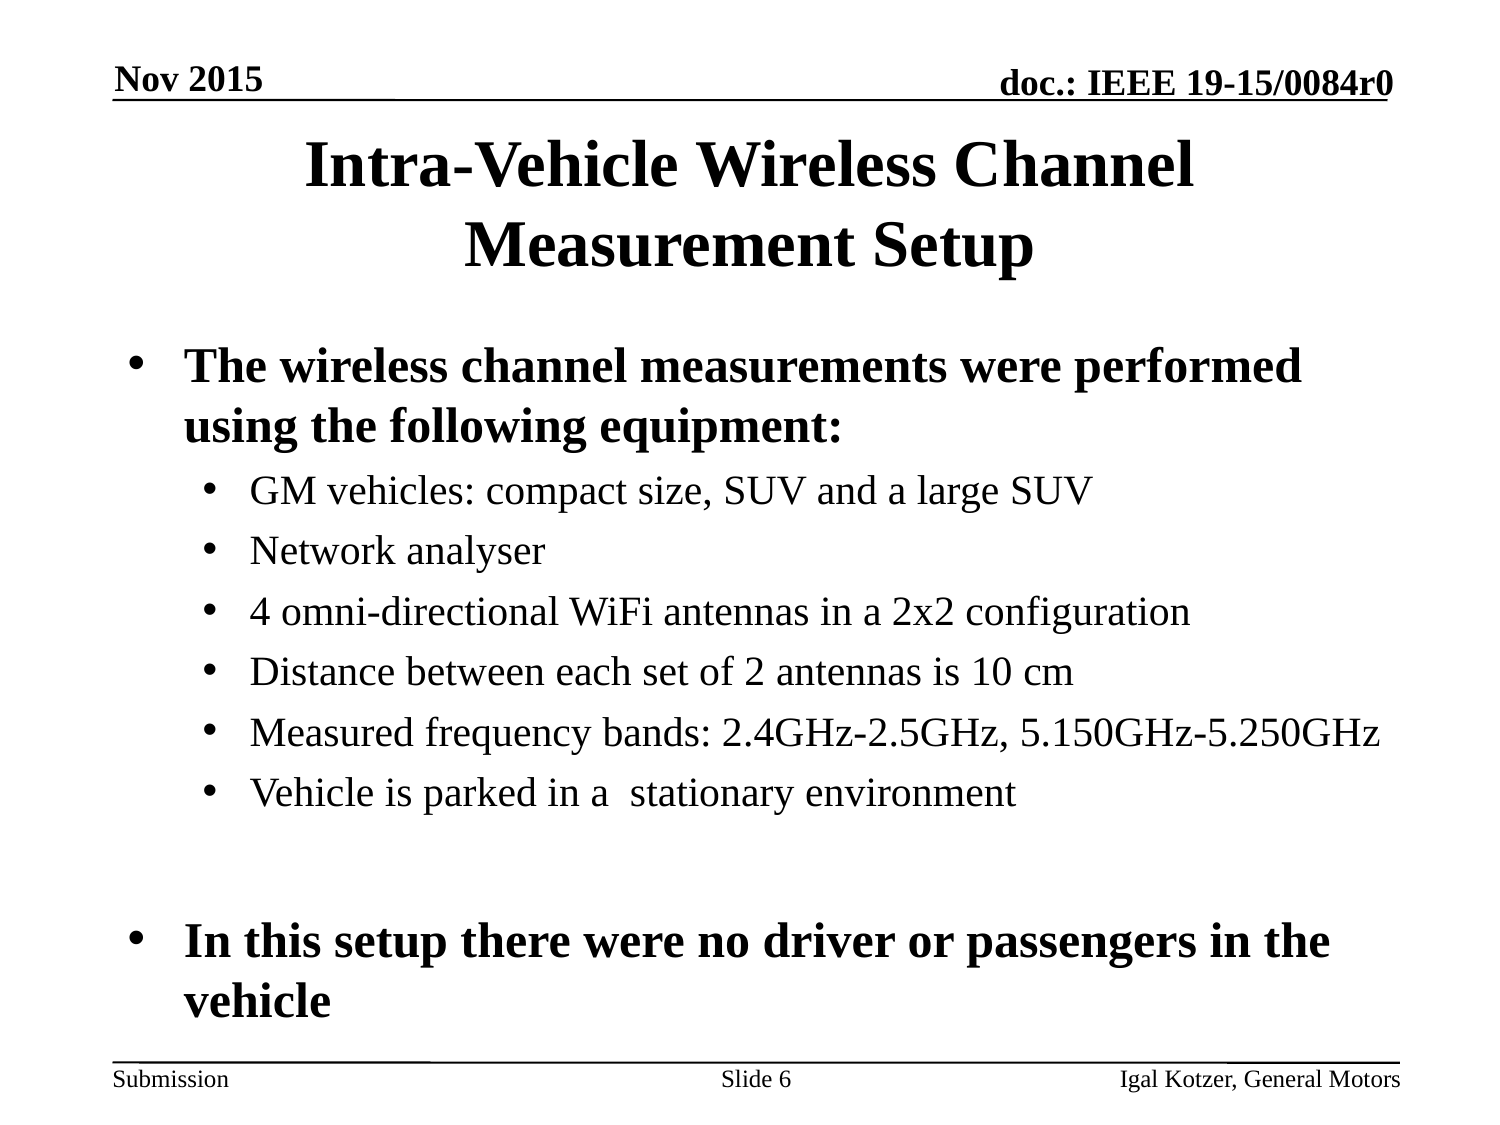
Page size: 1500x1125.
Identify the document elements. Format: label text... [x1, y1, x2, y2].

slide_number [114, 54, 540, 100]
list The wireless channel measurements were performed using the following equipment: GM vehicles: compact size, SUV and a large SUV Network analyser 4 omni-directional WiFi antennas in a 2x2 configuration Distance between each set of 2 antennas is 10 cm Measured frequency bands: 2.4GHz-2.5GHz, 5.150GHz-5.250GHz Vehicle is parked in a stationary environment In this setup there were no driver or passengers in the vehicle [112, 324, 1413, 1001]
title Intra-Vehicle Wireless Channel Measurement Setup [112, 112, 1388, 288]
slide_number Slide 6 [712, 1061, 800, 1123]
footer Igal Kotzer, General Motors [902, 1061, 1402, 1093]
